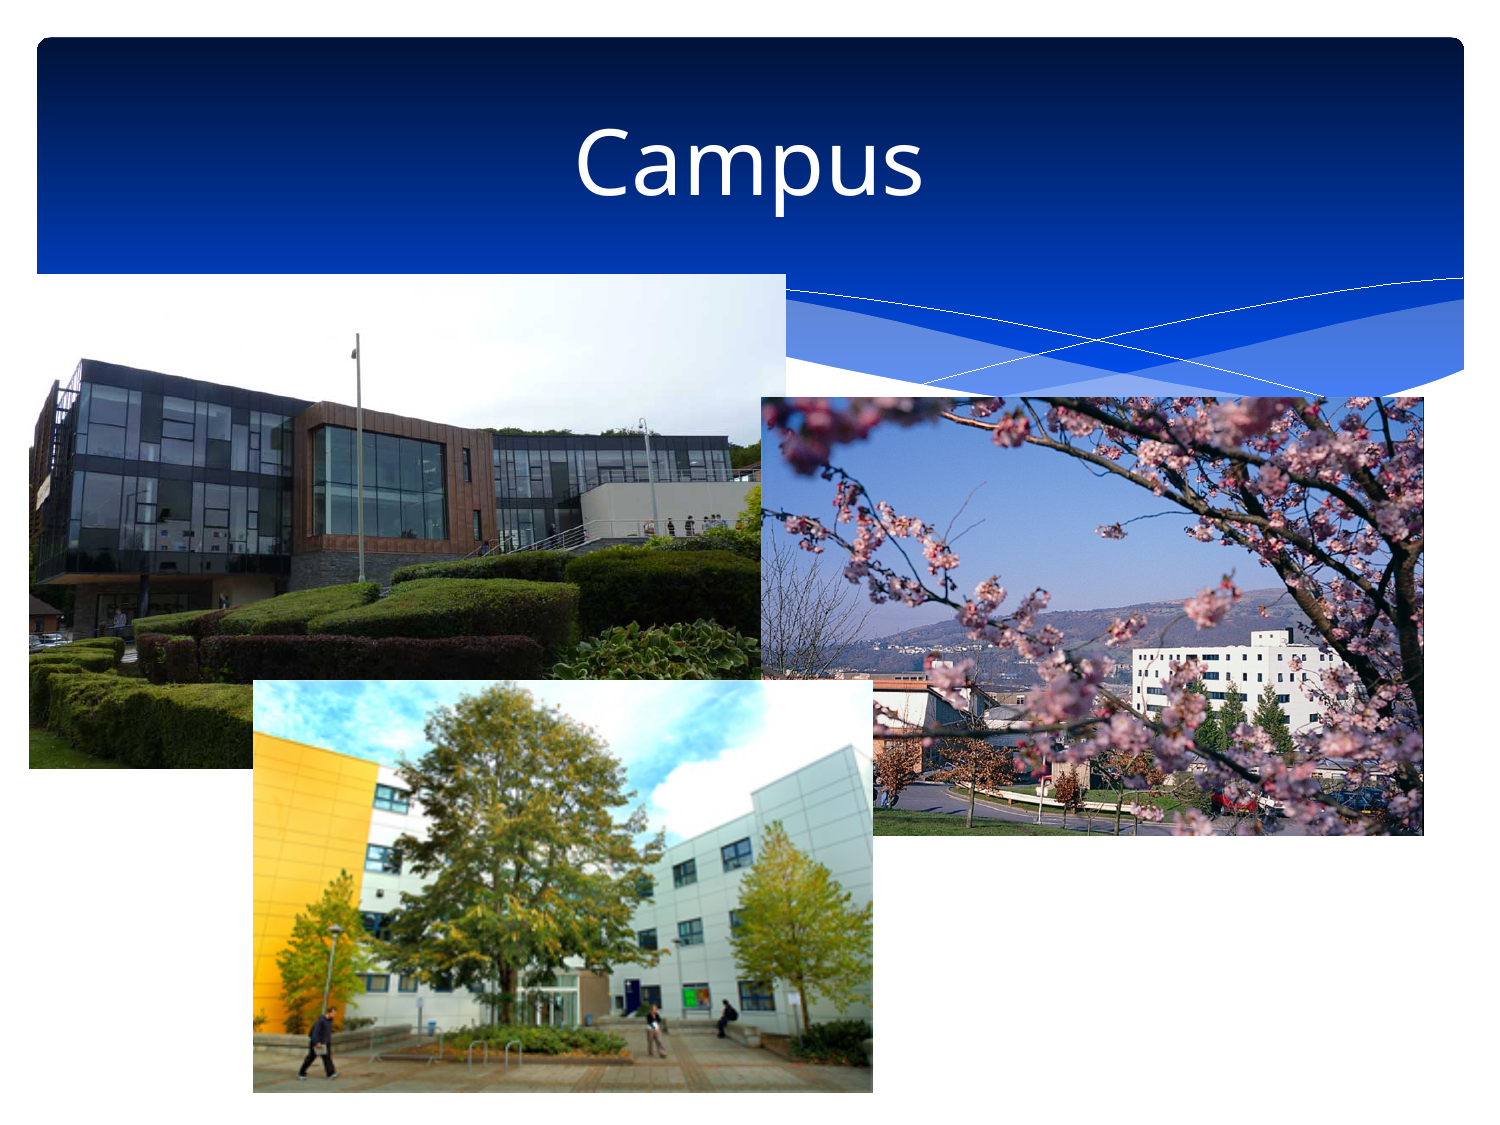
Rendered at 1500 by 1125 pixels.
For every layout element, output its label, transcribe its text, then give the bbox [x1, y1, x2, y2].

picture [29, 274, 1424, 1093]
title Campus [75, 55, 1425, 261]
